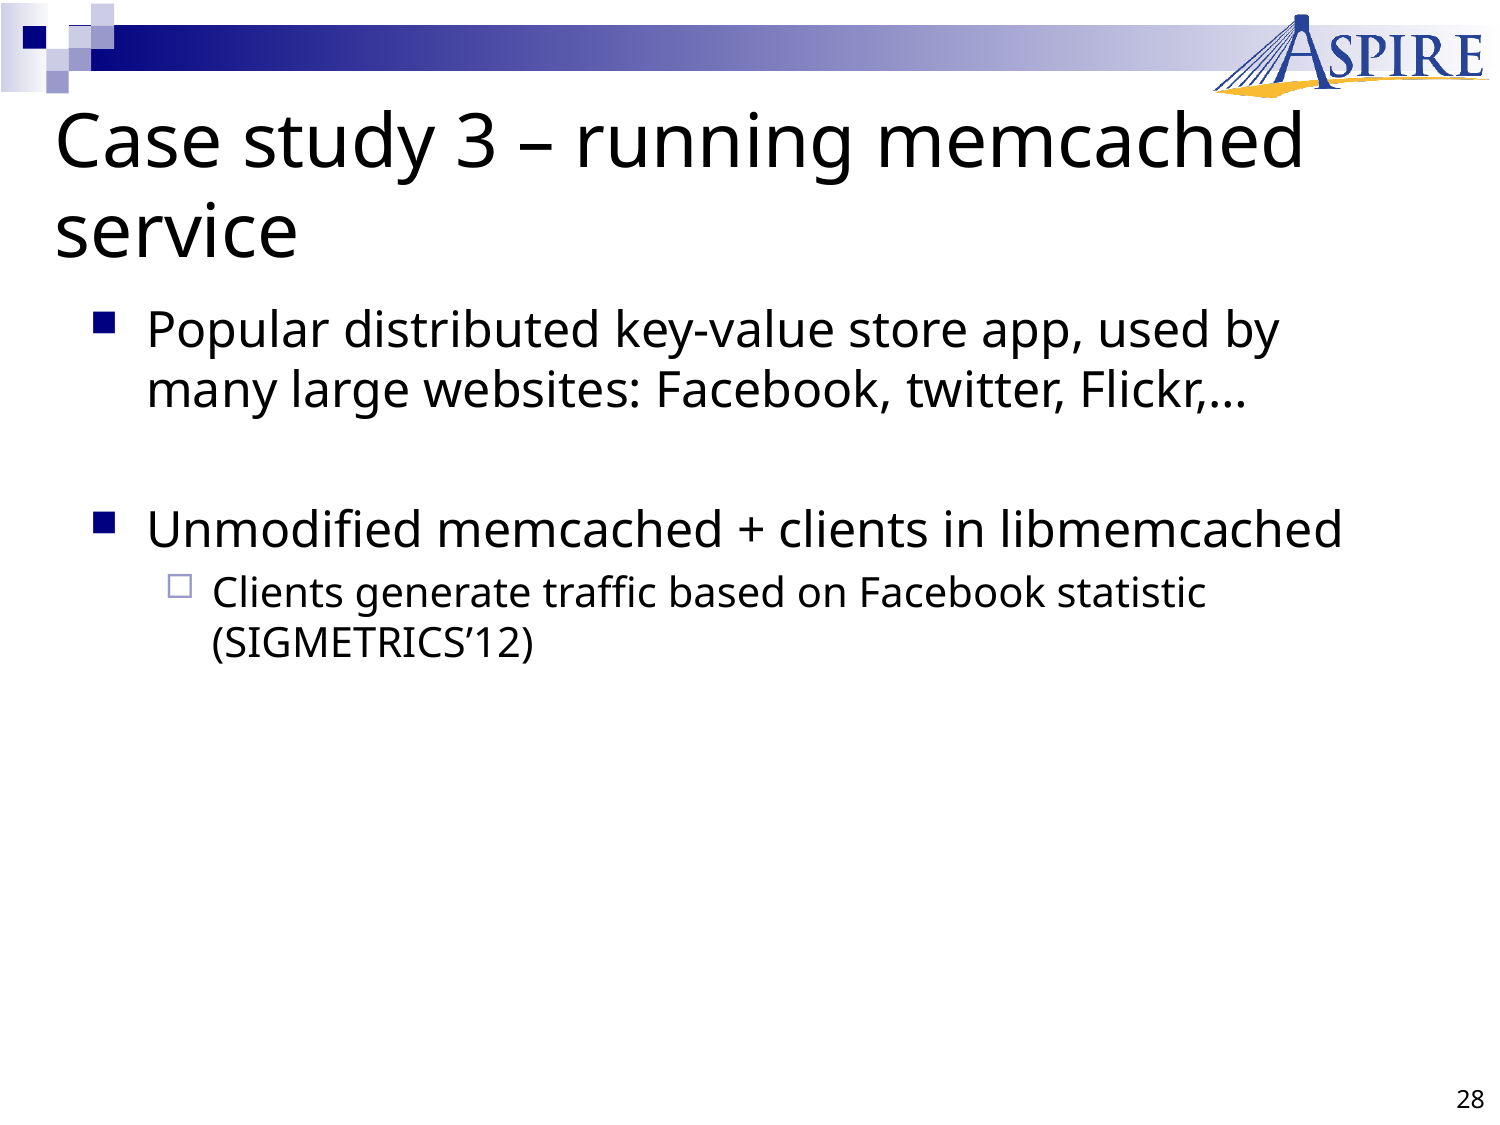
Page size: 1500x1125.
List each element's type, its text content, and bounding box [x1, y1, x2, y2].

list Popular distributed key-value store app, used by many large websites: Facebook, twitter, Flickr,… Unmodified memcached + clients in libmemcached Clients generate traffic based on Facebook statistic (SIGMETRICS’12) [74, 290, 1426, 1040]
slide_number 28 [1149, 1085, 1500, 1125]
title Case study 3 – running memcached service [39, 121, 1461, 245]
picture [1200, 0, 1500, 113]
